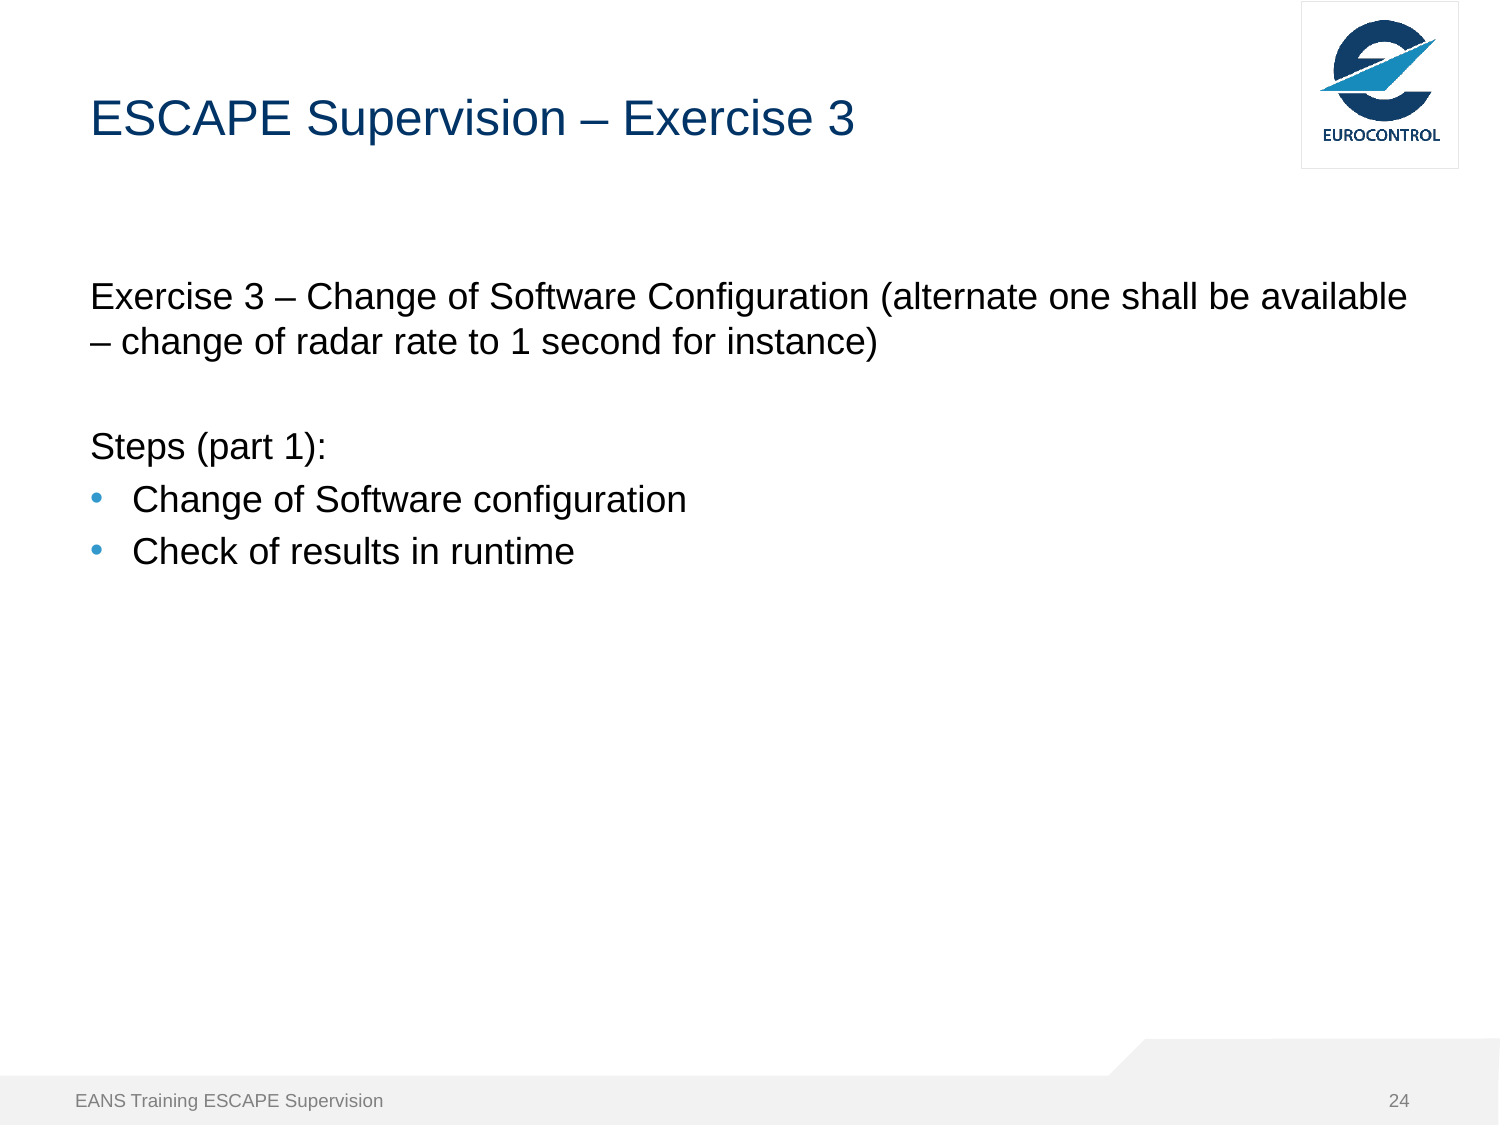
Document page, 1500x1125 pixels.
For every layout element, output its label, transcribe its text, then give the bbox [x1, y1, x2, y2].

picture [1320, 20, 1440, 141]
slide_number 24 [1346, 1078, 1425, 1123]
title ESCAPE Supervision – Exercise 3 [75, 78, 1197, 206]
footer EANS Training ESCAPE Supervision [75, 1078, 760, 1123]
list Exercise 3 – Change of Software Configuration (alternate one shall be available – change of radar rate to 1 second for instance) Steps (part 1): Change of Software configuration Check of results in runtime [75, 264, 1425, 1004]
